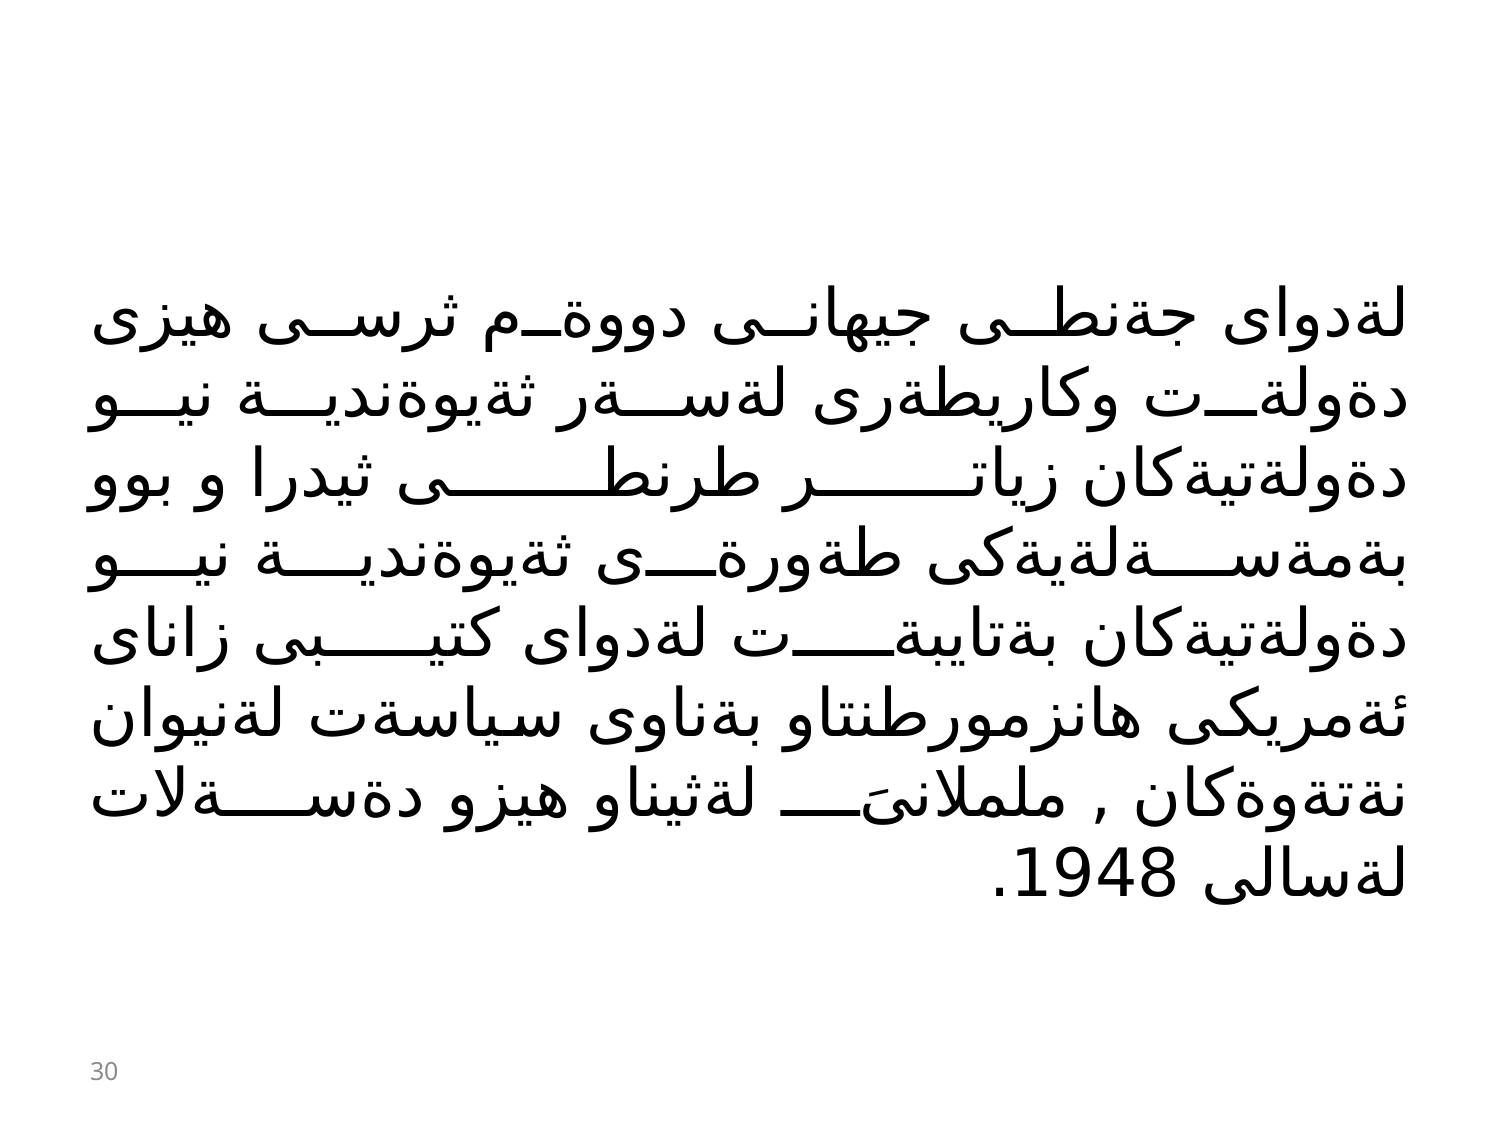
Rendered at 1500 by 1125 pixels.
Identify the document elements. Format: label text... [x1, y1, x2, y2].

list لةدواى جةنطى جيهانى دووةم ثرسى هيزى دةولةت وكاريطةرى لةسةر ثةيوةندية نيو دةولةتيةكان زياتر طرنطى ثيدرا و بوو بةمةسةلةيةكى طةورةى ثةيوةندية نيو دةولةتيةكان بةتايبةت لةدواى كتيبى زاناى ئةمريكى هانزمورطنتاو بةناوى سياسةت لةنيوان نةتةوةكان , ململانىَ لةثيناو هيزو دةسةلات لةسالى 1948. [75, 262, 1425, 1005]
slide_number 30 [75, 1042, 425, 1103]
